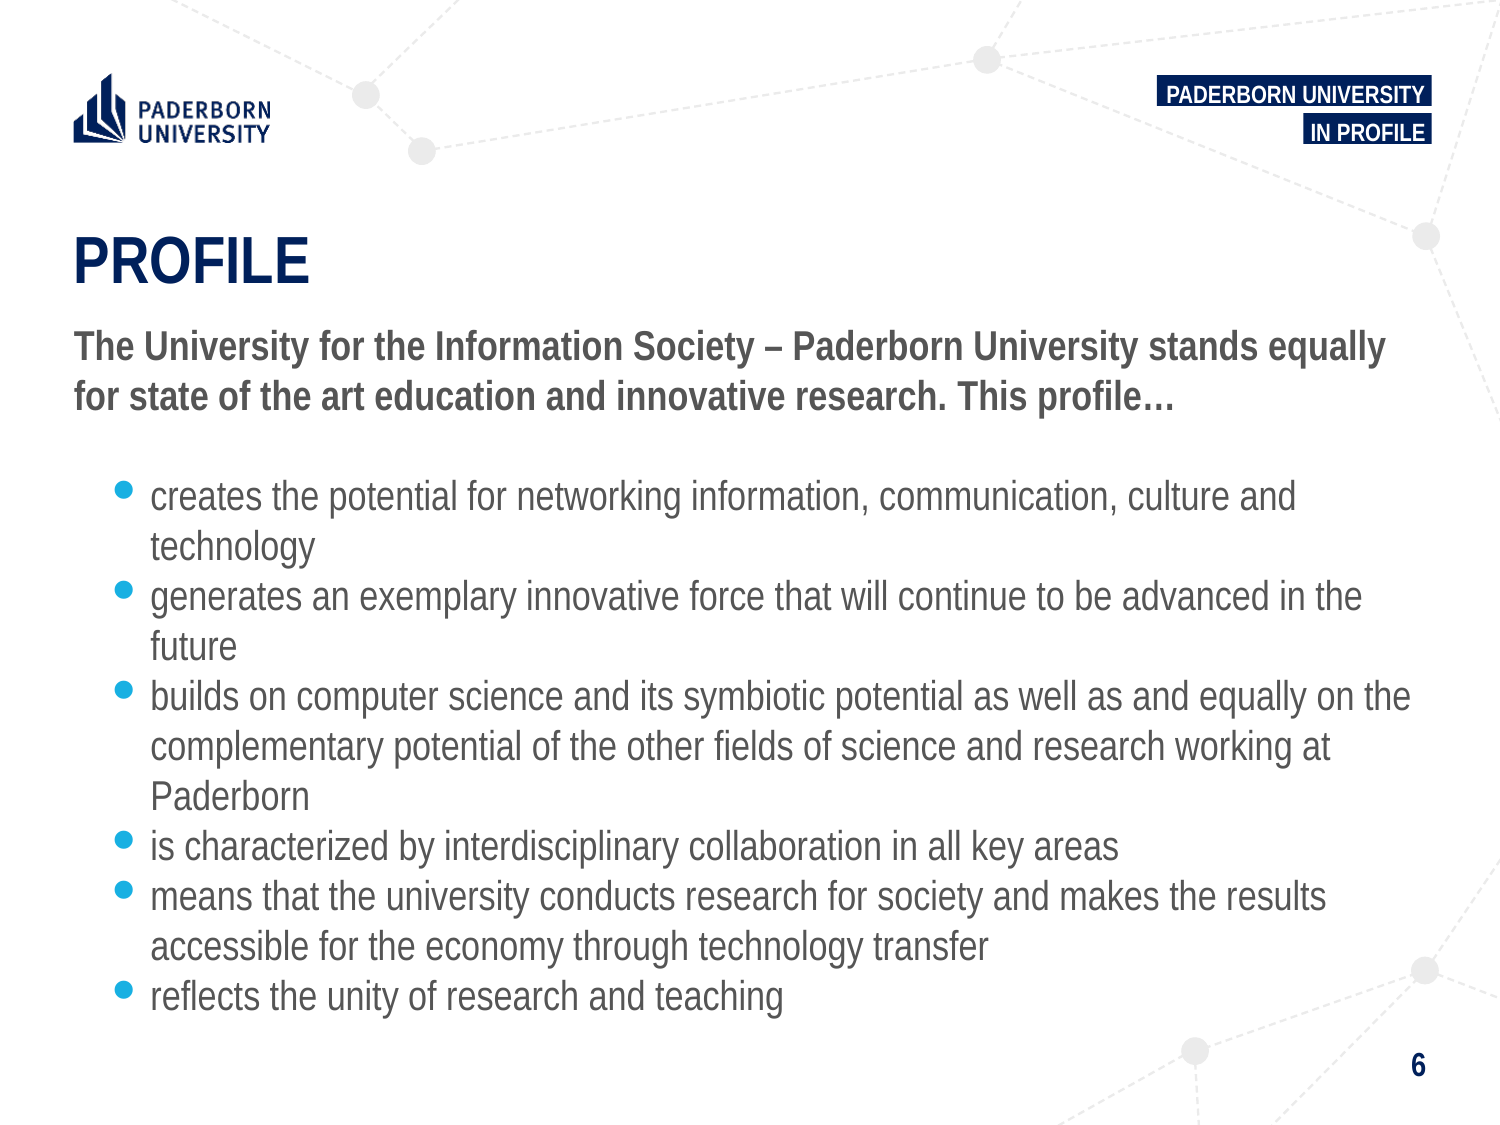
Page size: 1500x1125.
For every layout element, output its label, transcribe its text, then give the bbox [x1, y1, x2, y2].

picture [73, 73, 270, 143]
list Paderborn University [1156, 75, 1432, 106]
slide_number 6 [1308, 1042, 1427, 1091]
list The University for the Information Society – Paderborn University stands equally for state of the art education and innovative research. This profile… creates the potential for networking information, communication, culture and technology generates an exemplary innovative force that will continue to be advanced in the future builds on computer science and its symbiotic potential as well as and equally on the complementary potential of the other fields of science and research working at Paderborn is characterized by interdisciplinary collaboration in all key areas means that the university conducts research for society and makes the results accessible for the economy through technology transfer reflects the unity of research and teaching [73, 318, 1427, 1030]
list In Profile [1303, 113, 1432, 144]
title PROFILE [73, 224, 1427, 306]
